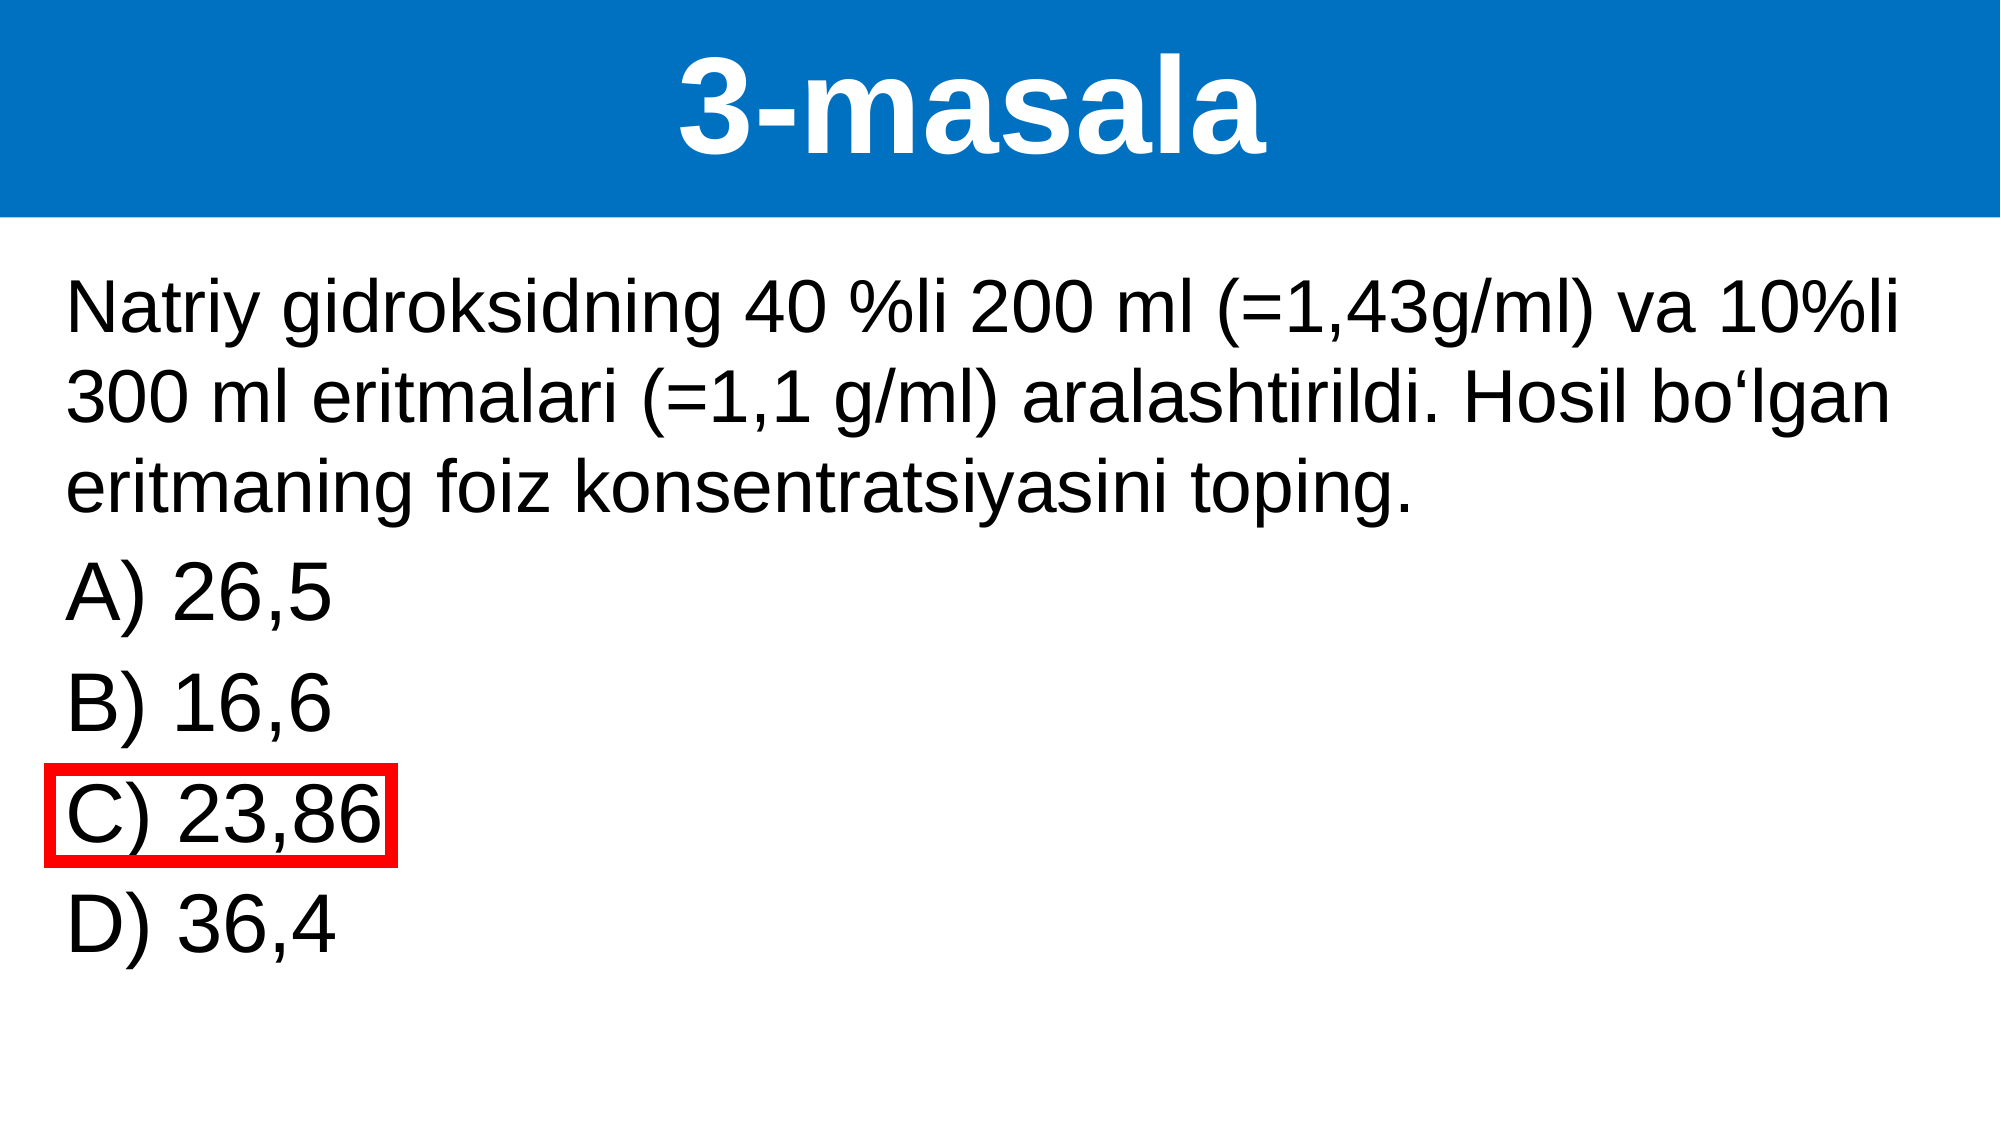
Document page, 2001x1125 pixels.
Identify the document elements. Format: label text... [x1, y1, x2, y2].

text_box [49, 768, 392, 863]
title 3-masala [0, 0, 2000, 218]
